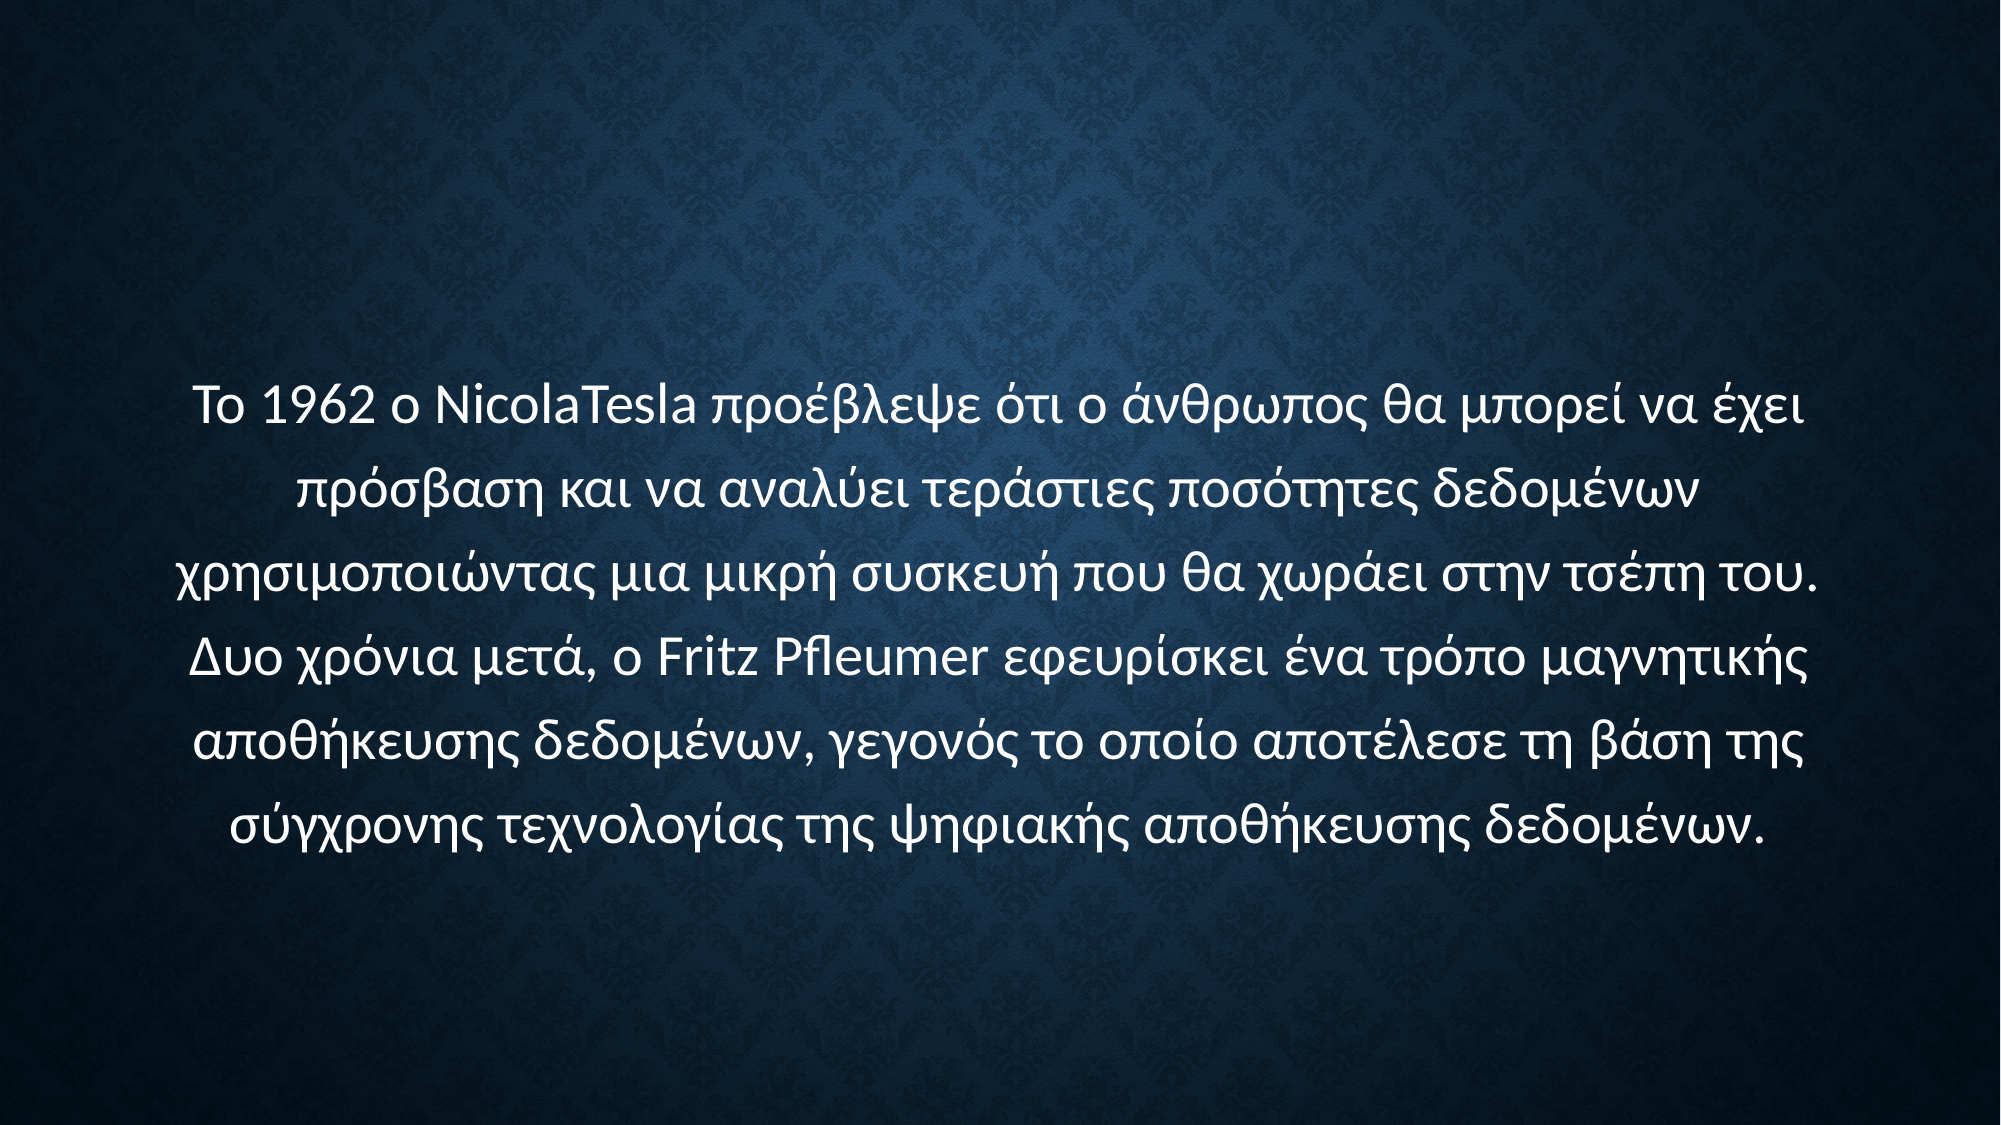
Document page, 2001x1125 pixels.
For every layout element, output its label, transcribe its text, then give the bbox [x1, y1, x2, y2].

list Το 1962 ο NicolaTesla προέβλεψε ότι ο άνθρωπος θα μπορεί να έχει πρόσβαση και να αναλύει τεράστιες ποσότητες δεδομένων χρησιμοποιώντας μια μικρή συσκευή που θα χωράει στην τσέπη του. Δυο χρόνια μετά, ο Fritz Pfleumer εφευρίσκει ένα τρόπο μαγνητικής αποθήκευσης δεδομένων, γεγονός το οποίο αποτέλεσε τη βάση της σύγχρονης τεχνολογίας της ψηφιακής αποθήκευσης δεδομένων. [149, 343, 1849, 950]
